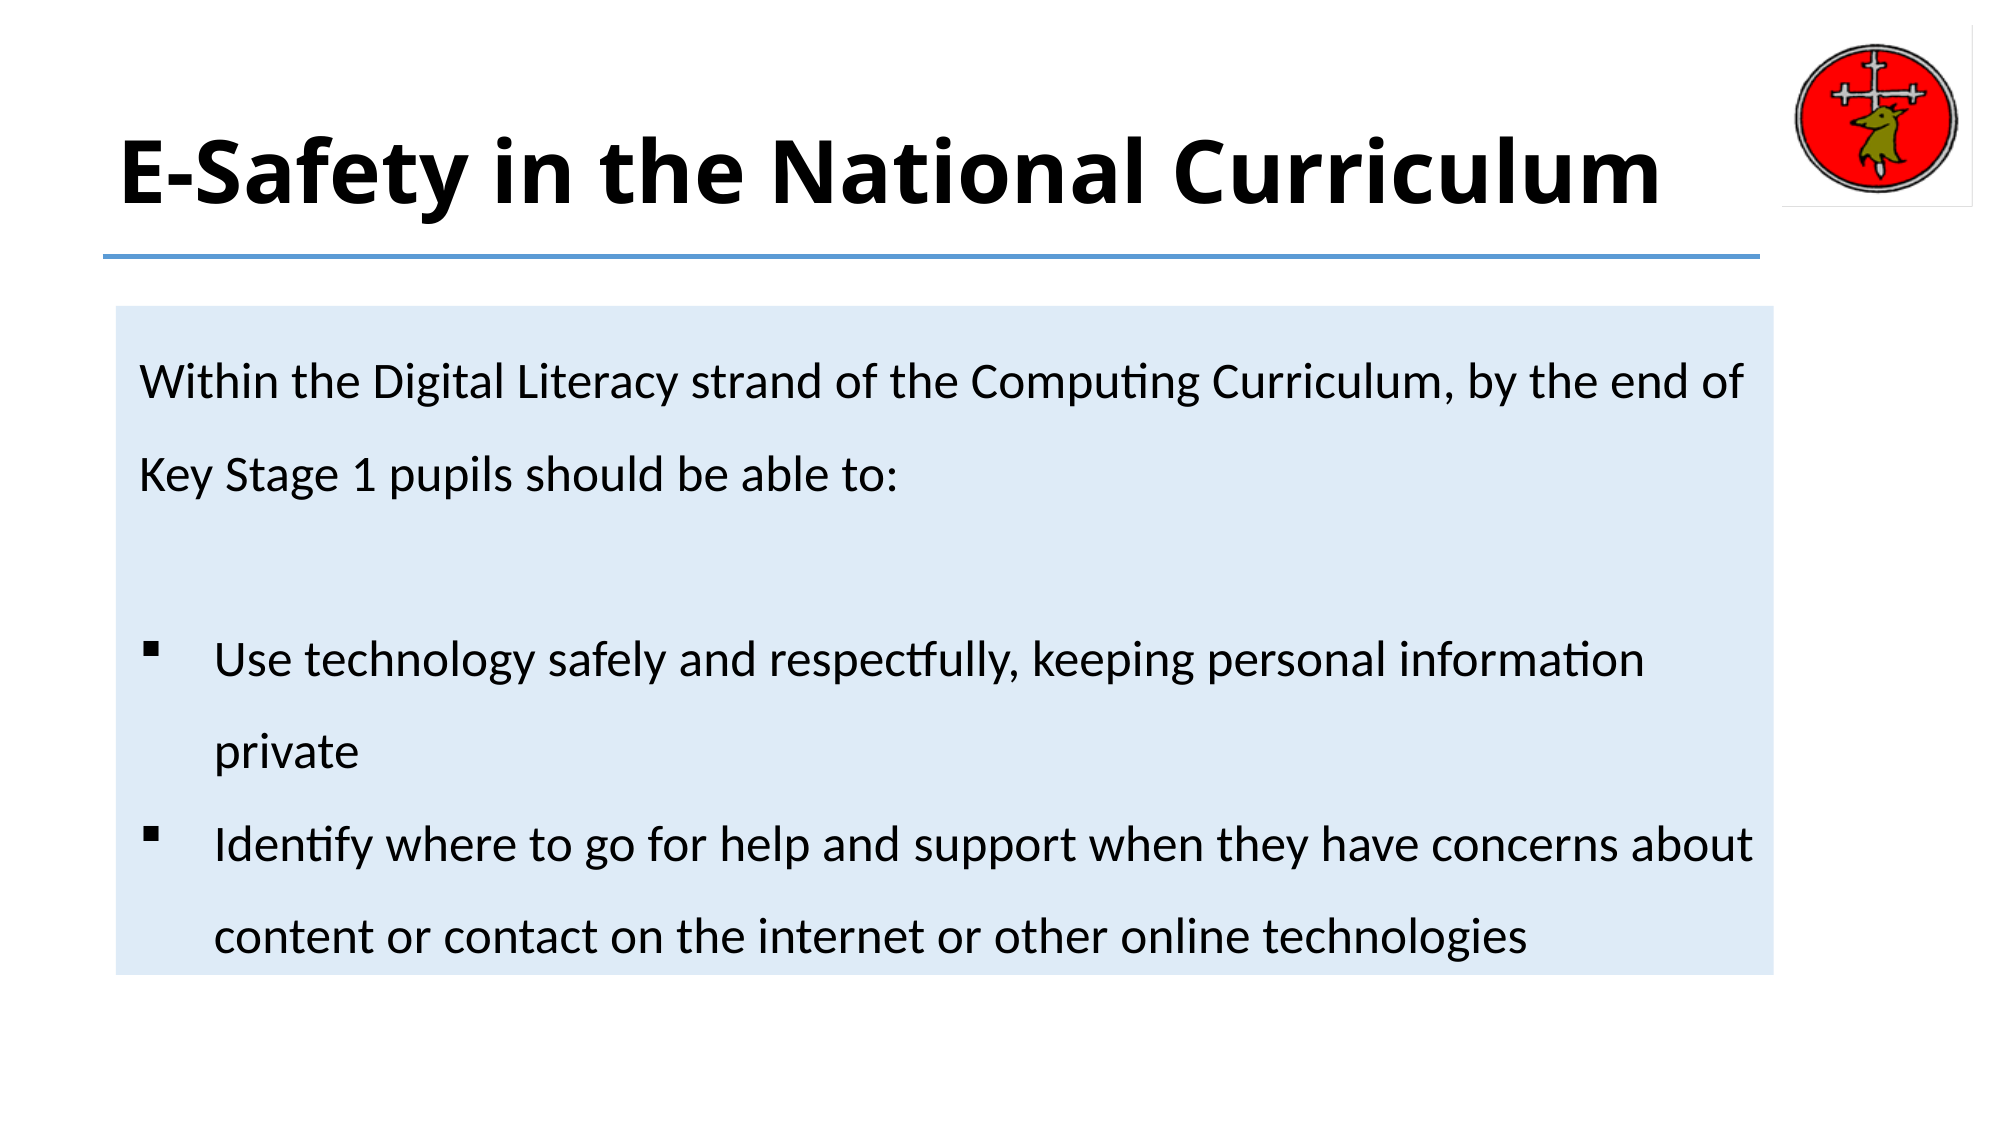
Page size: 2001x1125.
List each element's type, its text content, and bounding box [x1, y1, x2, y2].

title E-Safety in the National Curriculum [102, 66, 1783, 284]
picture [1782, 25, 1974, 208]
list Within the Digital Literacy strand of the Computing Curriculum, by the end of Key Stage 1 pupils should be able to: Use technology safely and respectfully, keeping personal information private Identify where to go for help and support when they have concerns about content or contact on the internet or other online technologies [115, 305, 1774, 975]
